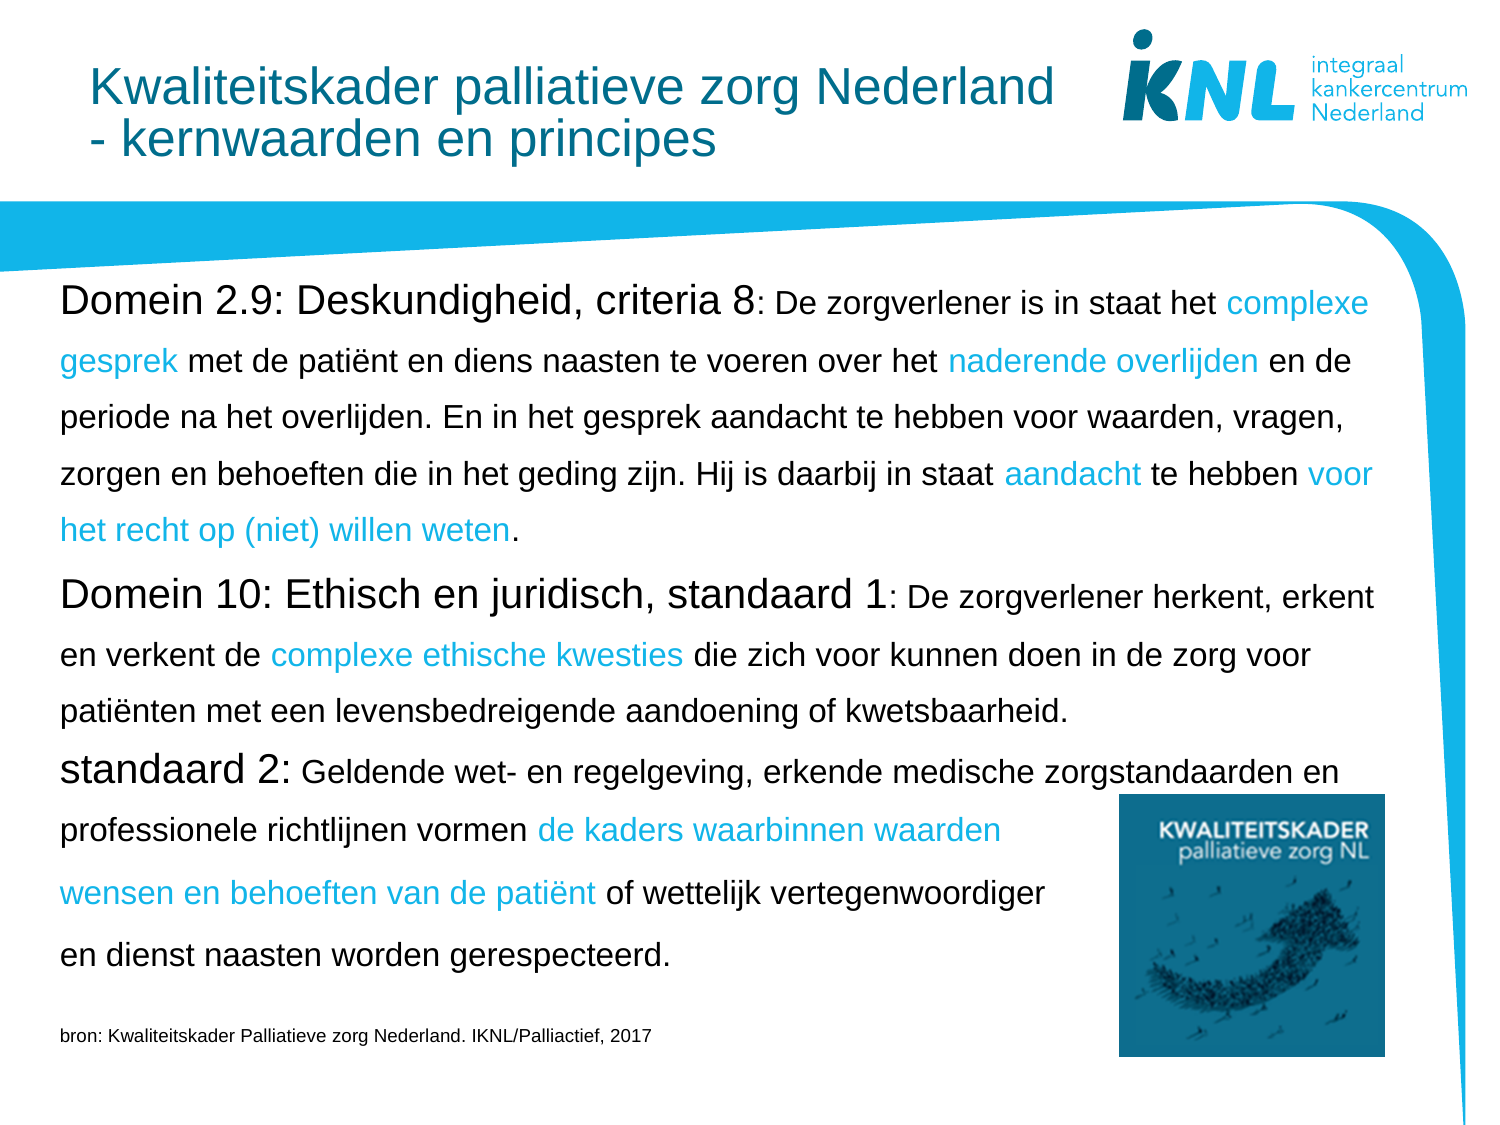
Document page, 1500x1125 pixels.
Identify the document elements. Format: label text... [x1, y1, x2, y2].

title Kwaliteitskader palliatieve zorg Nederland - kernwaarden en principes [77, 42, 1098, 168]
list Domein 2.9: Deskundigheid, criteria 8: De zorgverlener is in staat het complexe gesprek met de patiënt en diens naasten te voeren over het naderende overlijden en de periode na het overlijden. En in het gesprek aandacht te hebben voor waarden, vragen, zorgen en behoeften die in het geding zijn. Hij is daarbij in staat aandacht te hebben voor het recht op (niet) willen weten. Domein 10: Ethisch en juridisch, standaard 1: De zorgverlener herkent, erkent en verkent de complexe ethische kwesties die zich voor kunnen doen in de zorg voor patiënten met een levensbedreigende aandoening of kwetsbaarheid. standaard 2: Geldende wet- en regelgeving, erkende medische zorgstandaarden en professionele richtlijnen vormen de kaders waarbinnen waarden wensen en behoeften van de patiënt of wettelijk vertegenwoordiger en dienst naasten worden gerespecteerd. bron: Kwaliteitskader Palliatieve zorg Nederland. IKNL/Palliactief, 2017 [47, 266, 1405, 1028]
picture [1118, 794, 1385, 1057]
